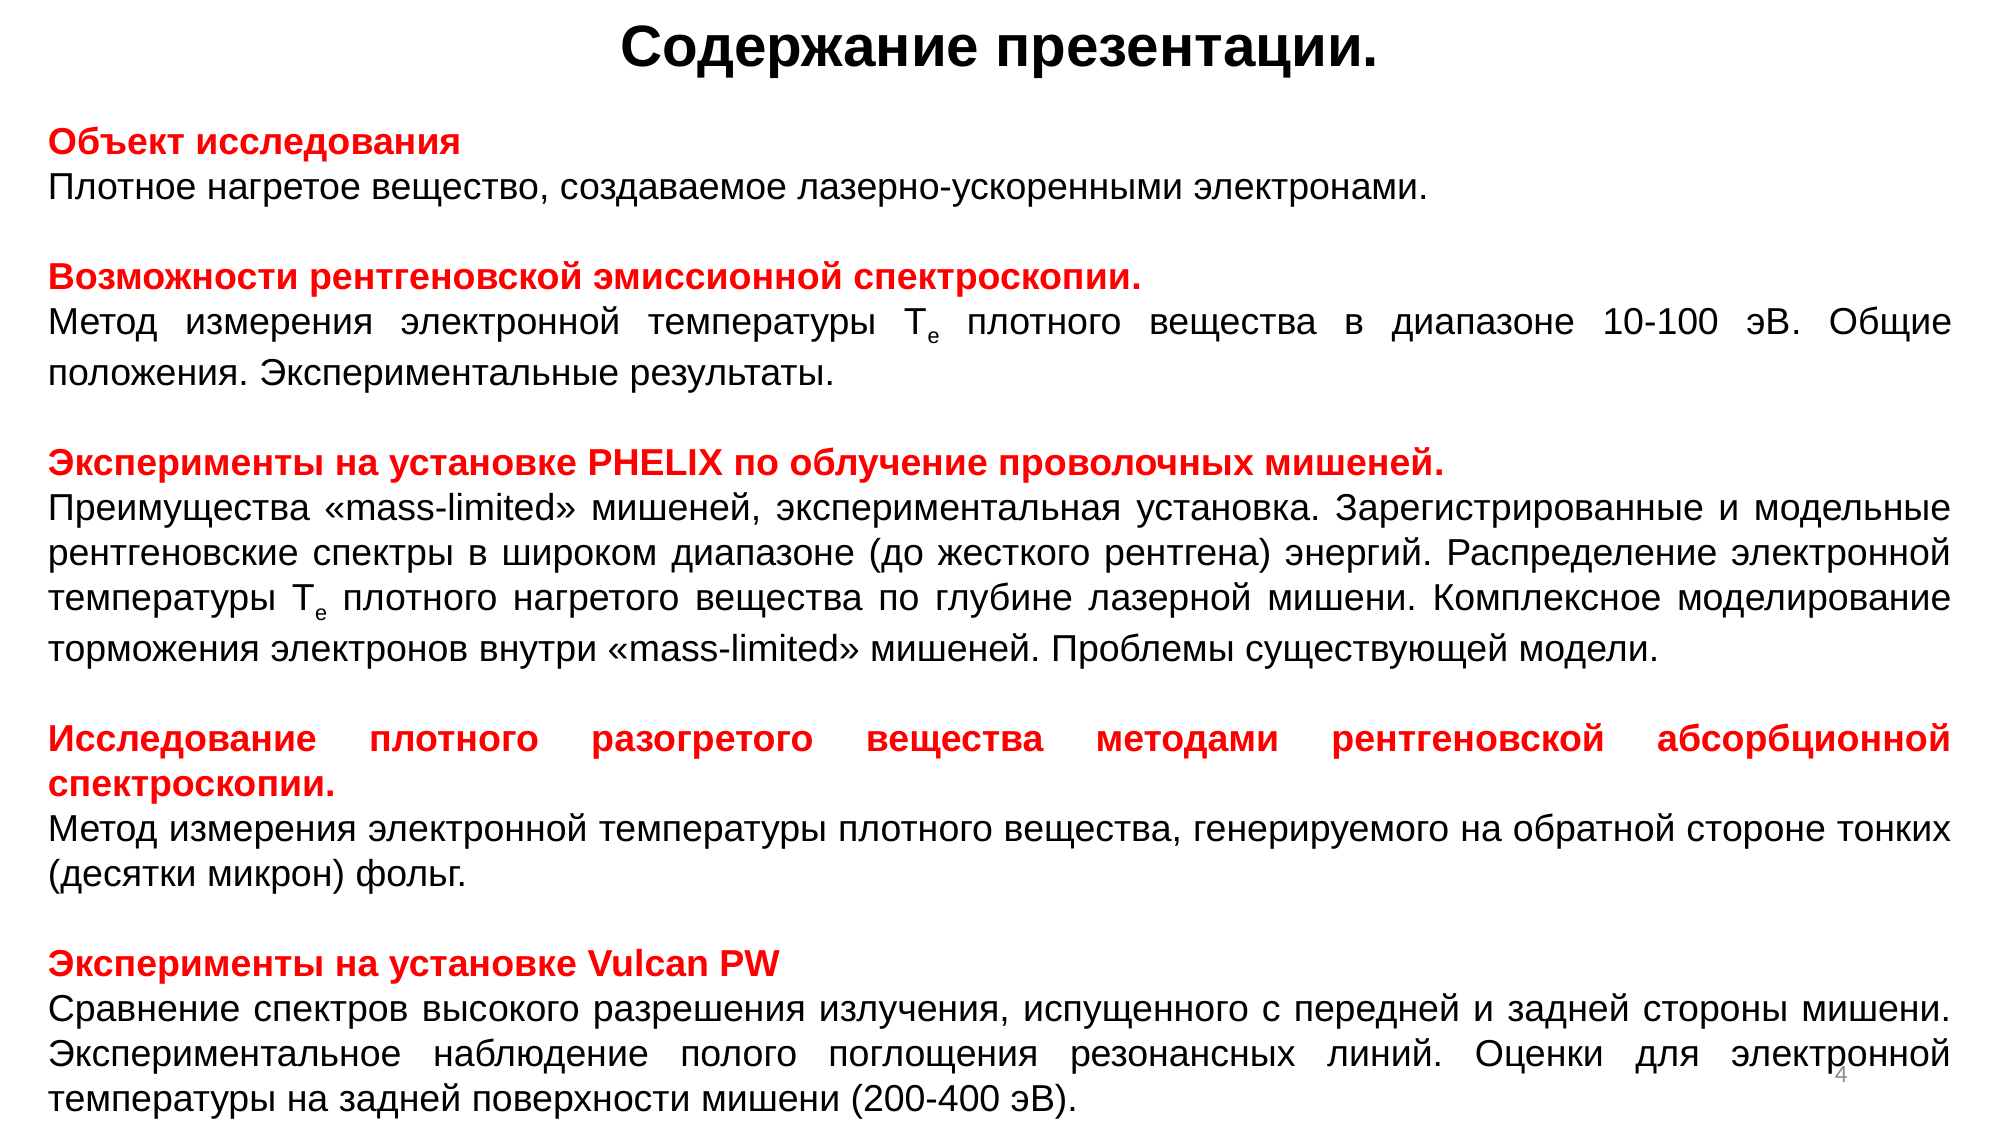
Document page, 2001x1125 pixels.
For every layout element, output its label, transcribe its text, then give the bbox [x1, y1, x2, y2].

text_box Содержание презентации. [0, 0, 2000, 86]
slide_number 4 [1412, 1042, 1863, 1103]
text_box Объект исследования Плотное нагретое вещество, создаваемое лазерно-ускоренными электронами. Возможности рентгеновской эмиссионной спектроскопии. Метод измерения электронной температуры Те плотного вещества в диапазоне 10-100 эВ. Общие положения. Экспериментальные результаты. Эксперименты на установке PHELIX по облучение проволочных мишеней. Преимущества «mass-limited» мишеней, экспериментальная установка. Зарегистрированные и модельные рентгеновские спектры в широком диапазоне (до жесткого рентгена) энергий. Распределение электронной температуры Те плотного нагретого вещества по глубине лазерной мишени. Комплексное моделирование торможения электронов внутри «mass-limited» мишеней. Проблемы существующей модели. Исследование плотного разогретого вещества методами рентгеновской абсорбционной спектроскопии. Метод измерения электронной температуры плотного вещества, генерируемого на обратной стороне тонких (десятки микрон) фольг. Эксперименты на установке Vulcan PW Сравнение спектров высокого разрешения излучения, испущенного с передней и задней стороны мишени. Экспериментальное наблюдение полого поглощения резонансных линий. Оценки для электронной температуры на задней поверхности мишени (200-400 эВ). [33, 109, 1967, 1125]
